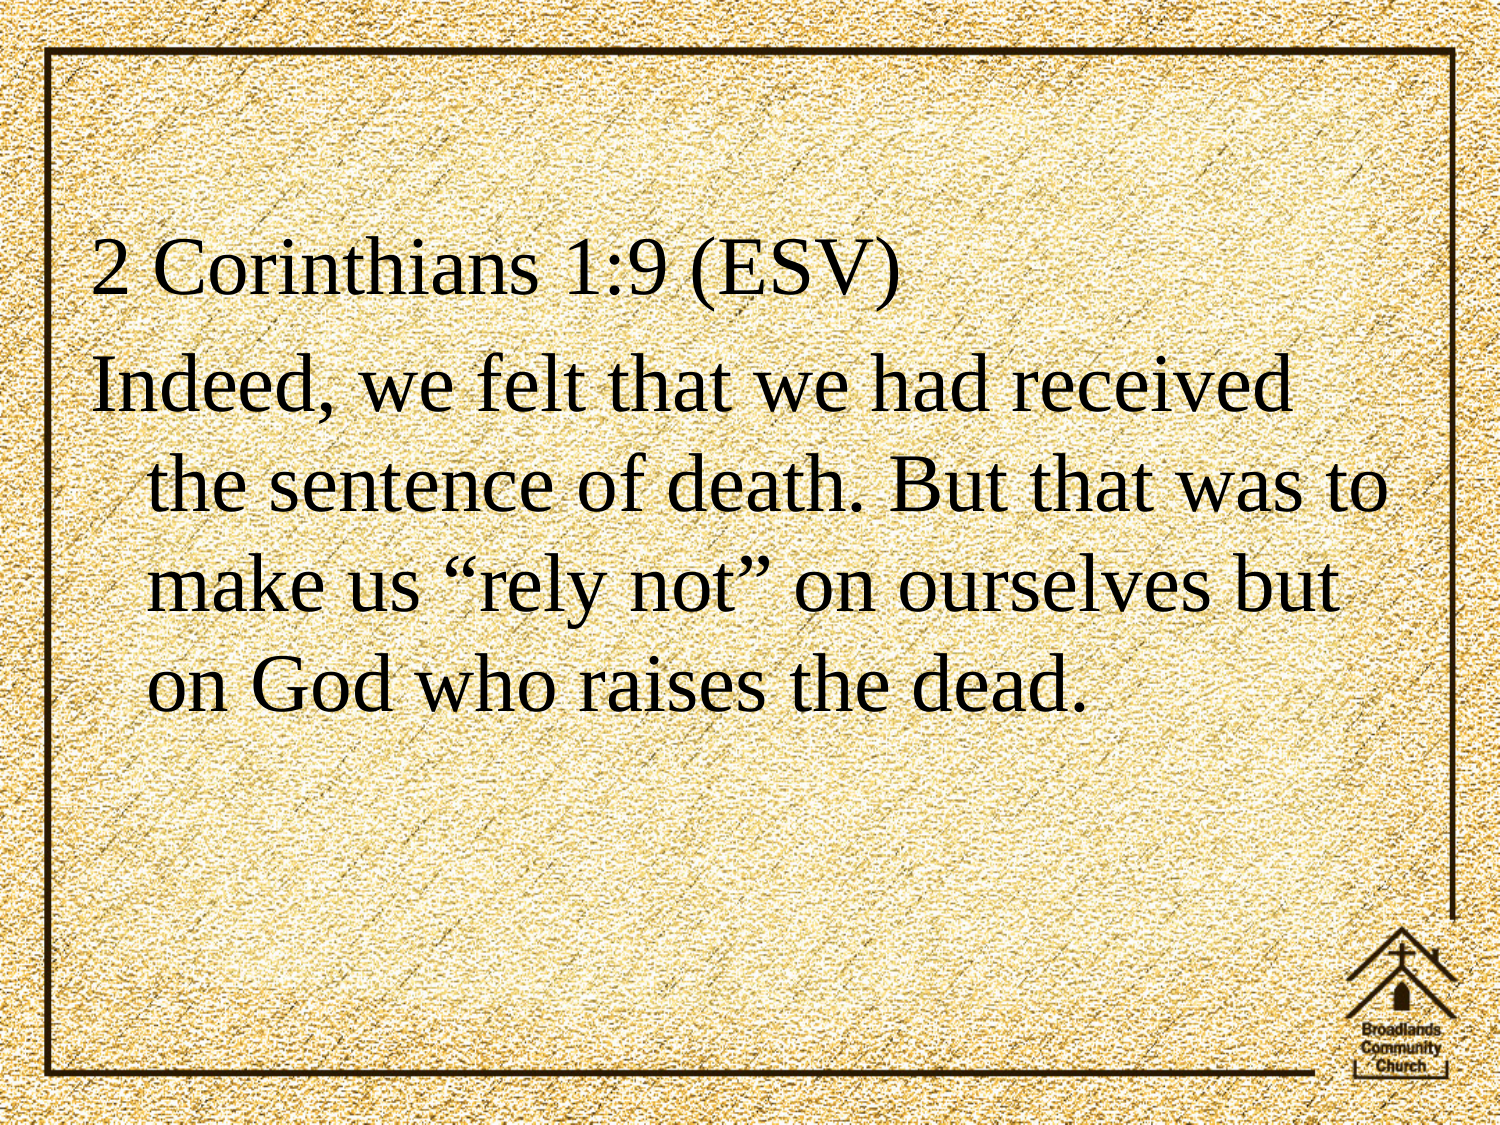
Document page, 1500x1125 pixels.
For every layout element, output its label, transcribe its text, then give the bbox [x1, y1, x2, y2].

picture [0, 0, 1500, 1125]
list 2 Corinthians 1:9 (ESV) Indeed, we felt that we had received the sentence of death. But that was to make us “rely not” on ourselves but on God who raises the dead. [75, 87, 1425, 1038]
